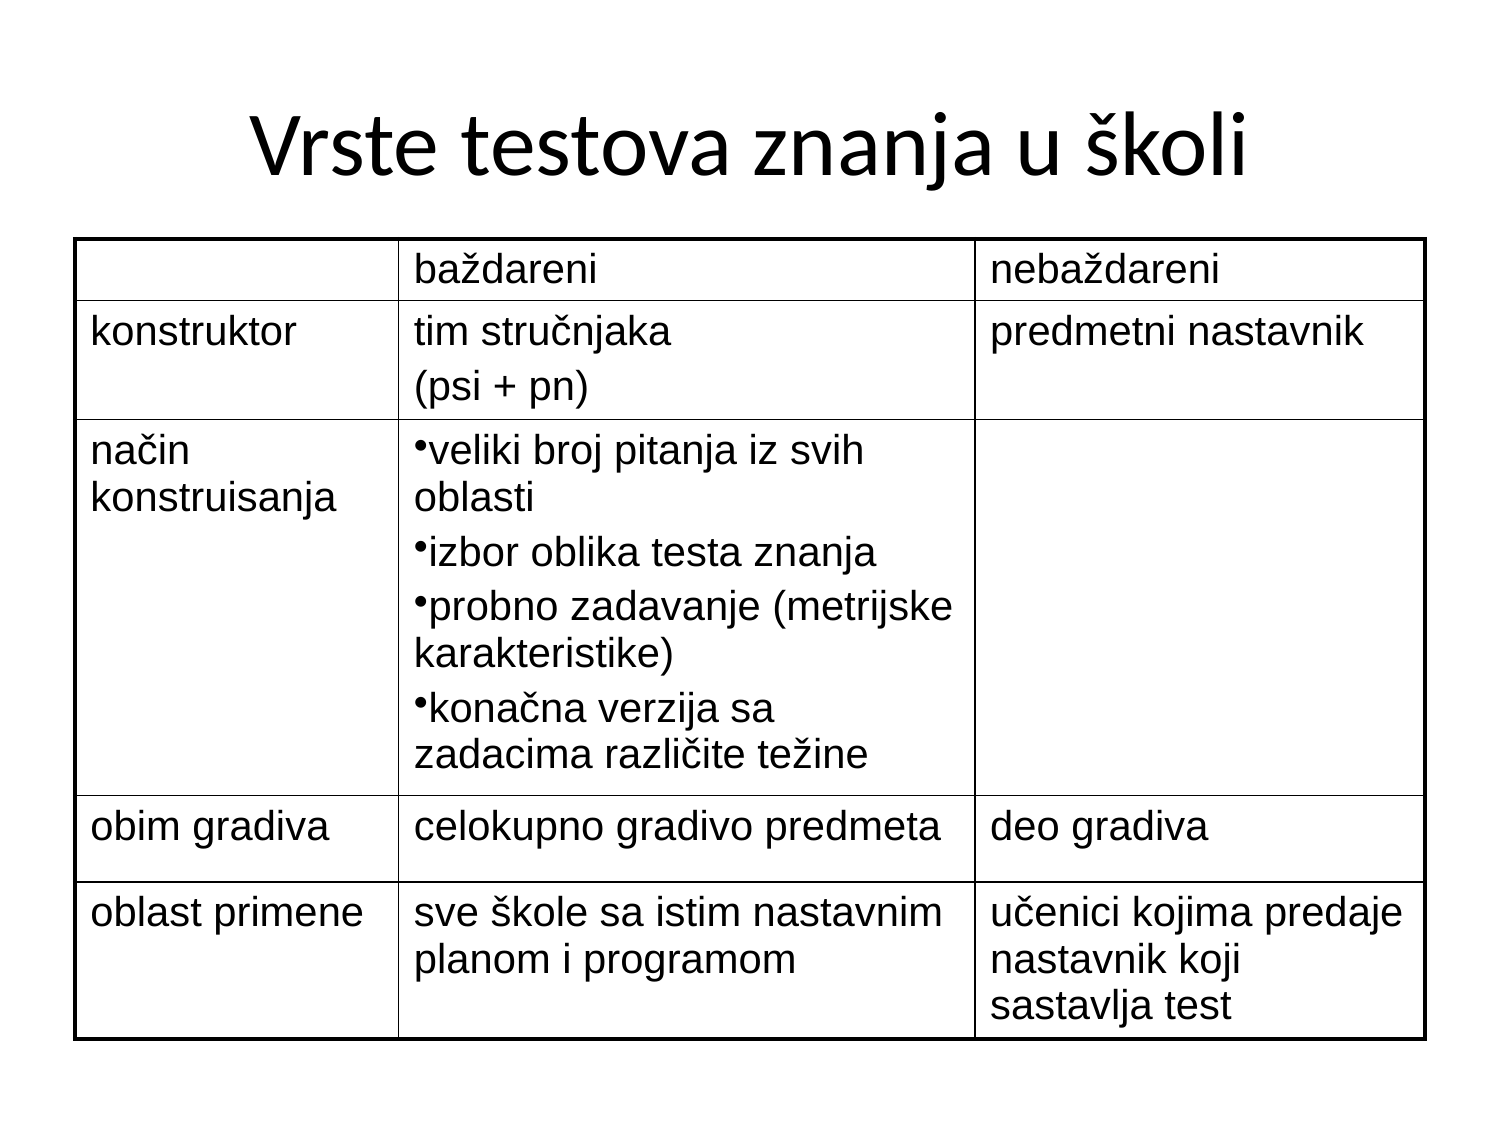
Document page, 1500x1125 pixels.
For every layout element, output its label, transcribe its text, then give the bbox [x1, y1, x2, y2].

table_cell predmetni nastavnik [976, 301, 1423, 419]
table_cell deo gradiva [976, 796, 1423, 881]
table_header [77, 241, 398, 300]
table_cell veliki broj pitanja iz svih oblasti izbor oblika testa znanja probno zadavanje (metrijske karakteristike) konačna verzija sa zadacima različite težine [399, 420, 974, 795]
table_cell konstruktor [77, 301, 398, 419]
table_cell učenici kojima predaje nastavnik koji sastavlja test [976, 883, 1423, 1037]
title Vrste testova znanja u školi [75, 45, 1425, 233]
table_cell oblast primene [77, 883, 398, 1037]
table_header baždareni [399, 241, 974, 300]
table_cell obim gradiva [77, 796, 398, 881]
table_header nebaždareni [976, 241, 1423, 300]
table_cell način konstruisanja [77, 420, 398, 795]
table_cell [976, 420, 1423, 795]
table_cell celokupno gradivo predmeta [399, 796, 974, 881]
table_cell tim stručnjaka (psi + pn) [399, 301, 974, 419]
table_cell sve škole sa istim nastavnim planom i programom [399, 883, 974, 1037]
